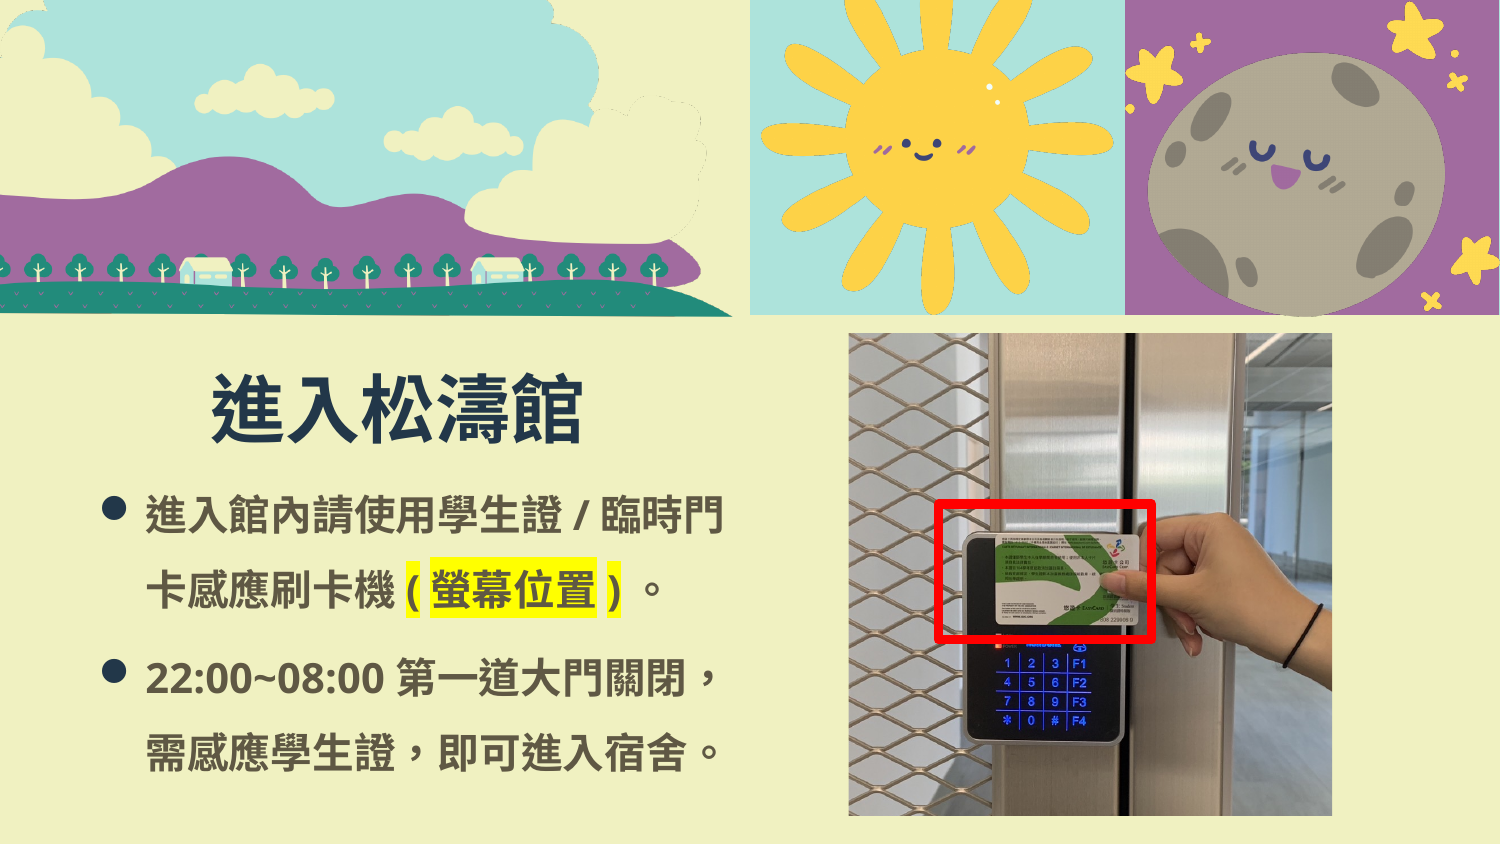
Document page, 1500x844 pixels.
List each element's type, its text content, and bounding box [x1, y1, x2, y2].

title 進入松濤館 [187, 354, 609, 456]
picture [848, 332, 1333, 816]
picture [757, 0, 1117, 319]
list 進入館內請使用學生證/臨時門卡感應刷卡機(螢幕位置)。 22:00~08:00第一道大門關閉，需感應學生證，即可進入宿舍。 [83, 456, 750, 844]
picture [0, 0, 749, 317]
picture [1125, 1, 1500, 317]
